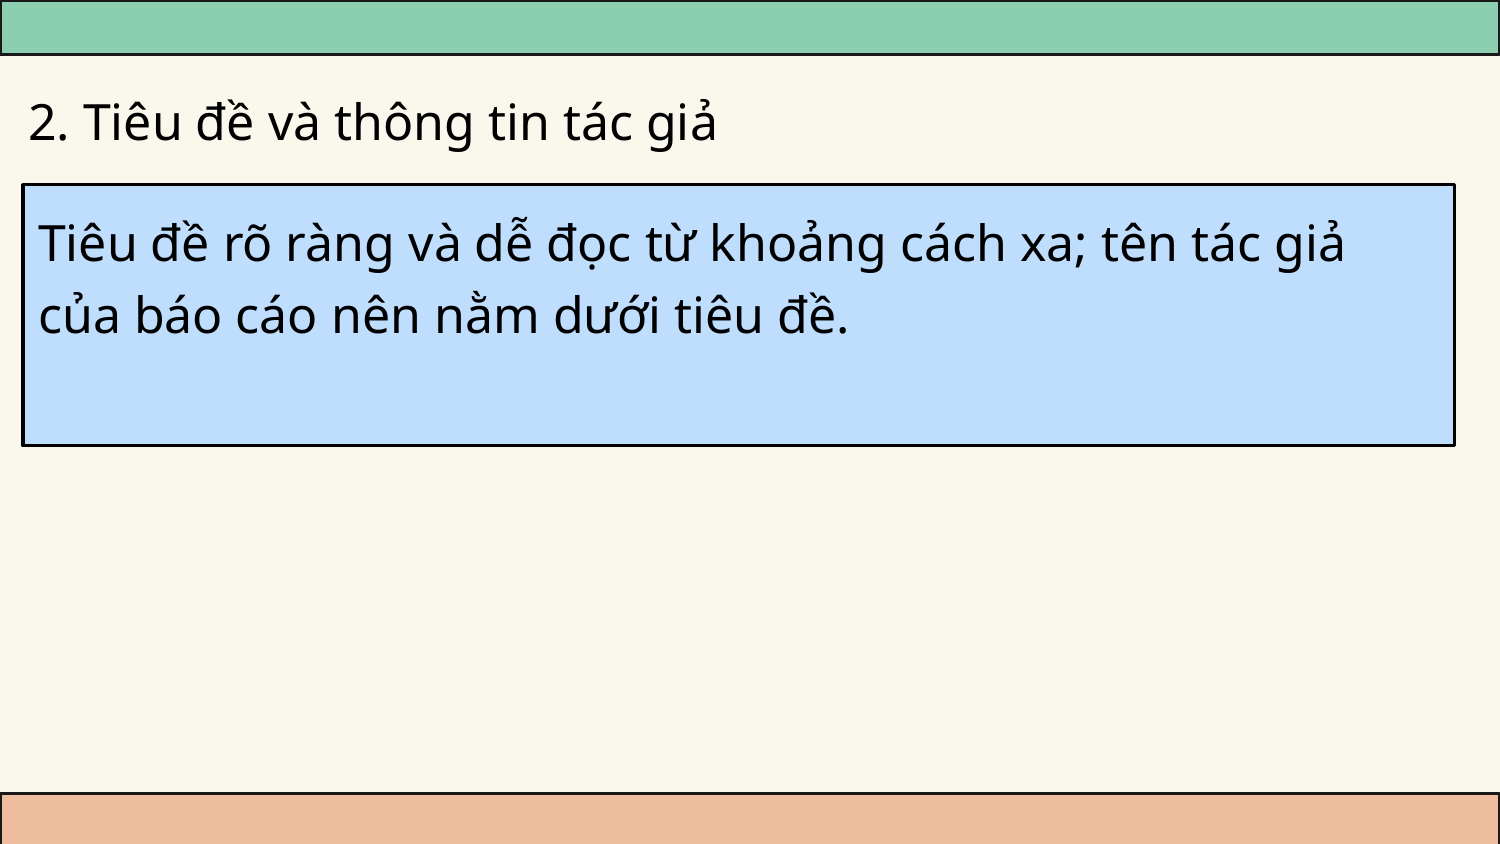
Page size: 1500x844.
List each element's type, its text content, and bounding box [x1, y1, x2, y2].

title 2. Tiêu đề và thông tin tác giả [13, 73, 1277, 168]
text_box Tiêu đề rõ ràng và dễ đọc từ khoảng cách xa; tên tác giả của báo cáo nên nằm dưới tiêu đề. [23, 184, 1455, 446]
